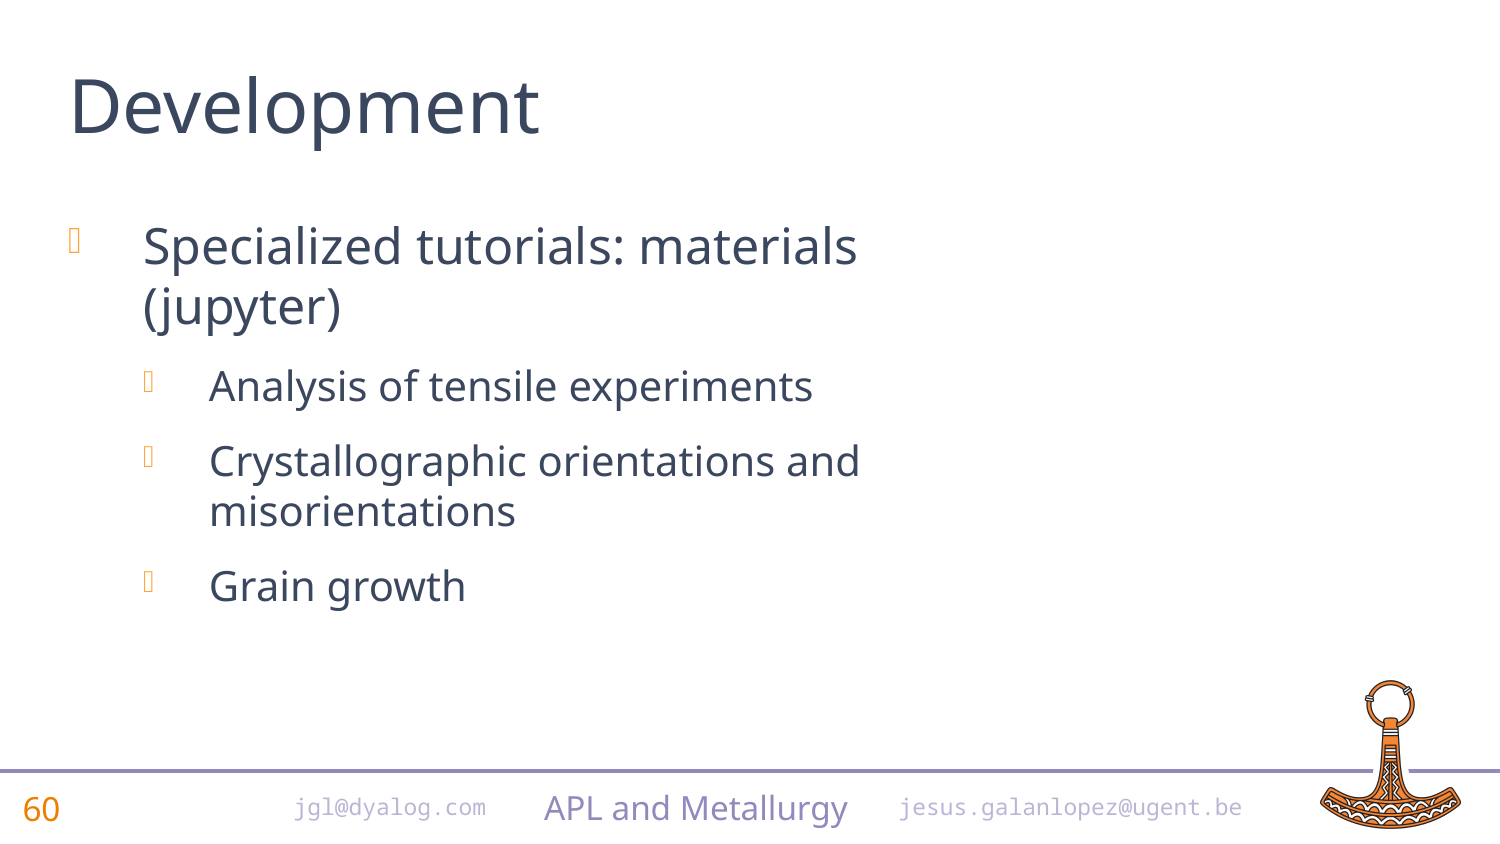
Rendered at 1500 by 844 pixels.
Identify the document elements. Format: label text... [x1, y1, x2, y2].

list Specialized tutorials: materials (jupyter) Analysis of tensile experiments Crystallographic orientations and misorientations Grain growth [53, 207, 1053, 740]
picture [1320, 680, 1461, 829]
title Development [53, 43, 1203, 157]
